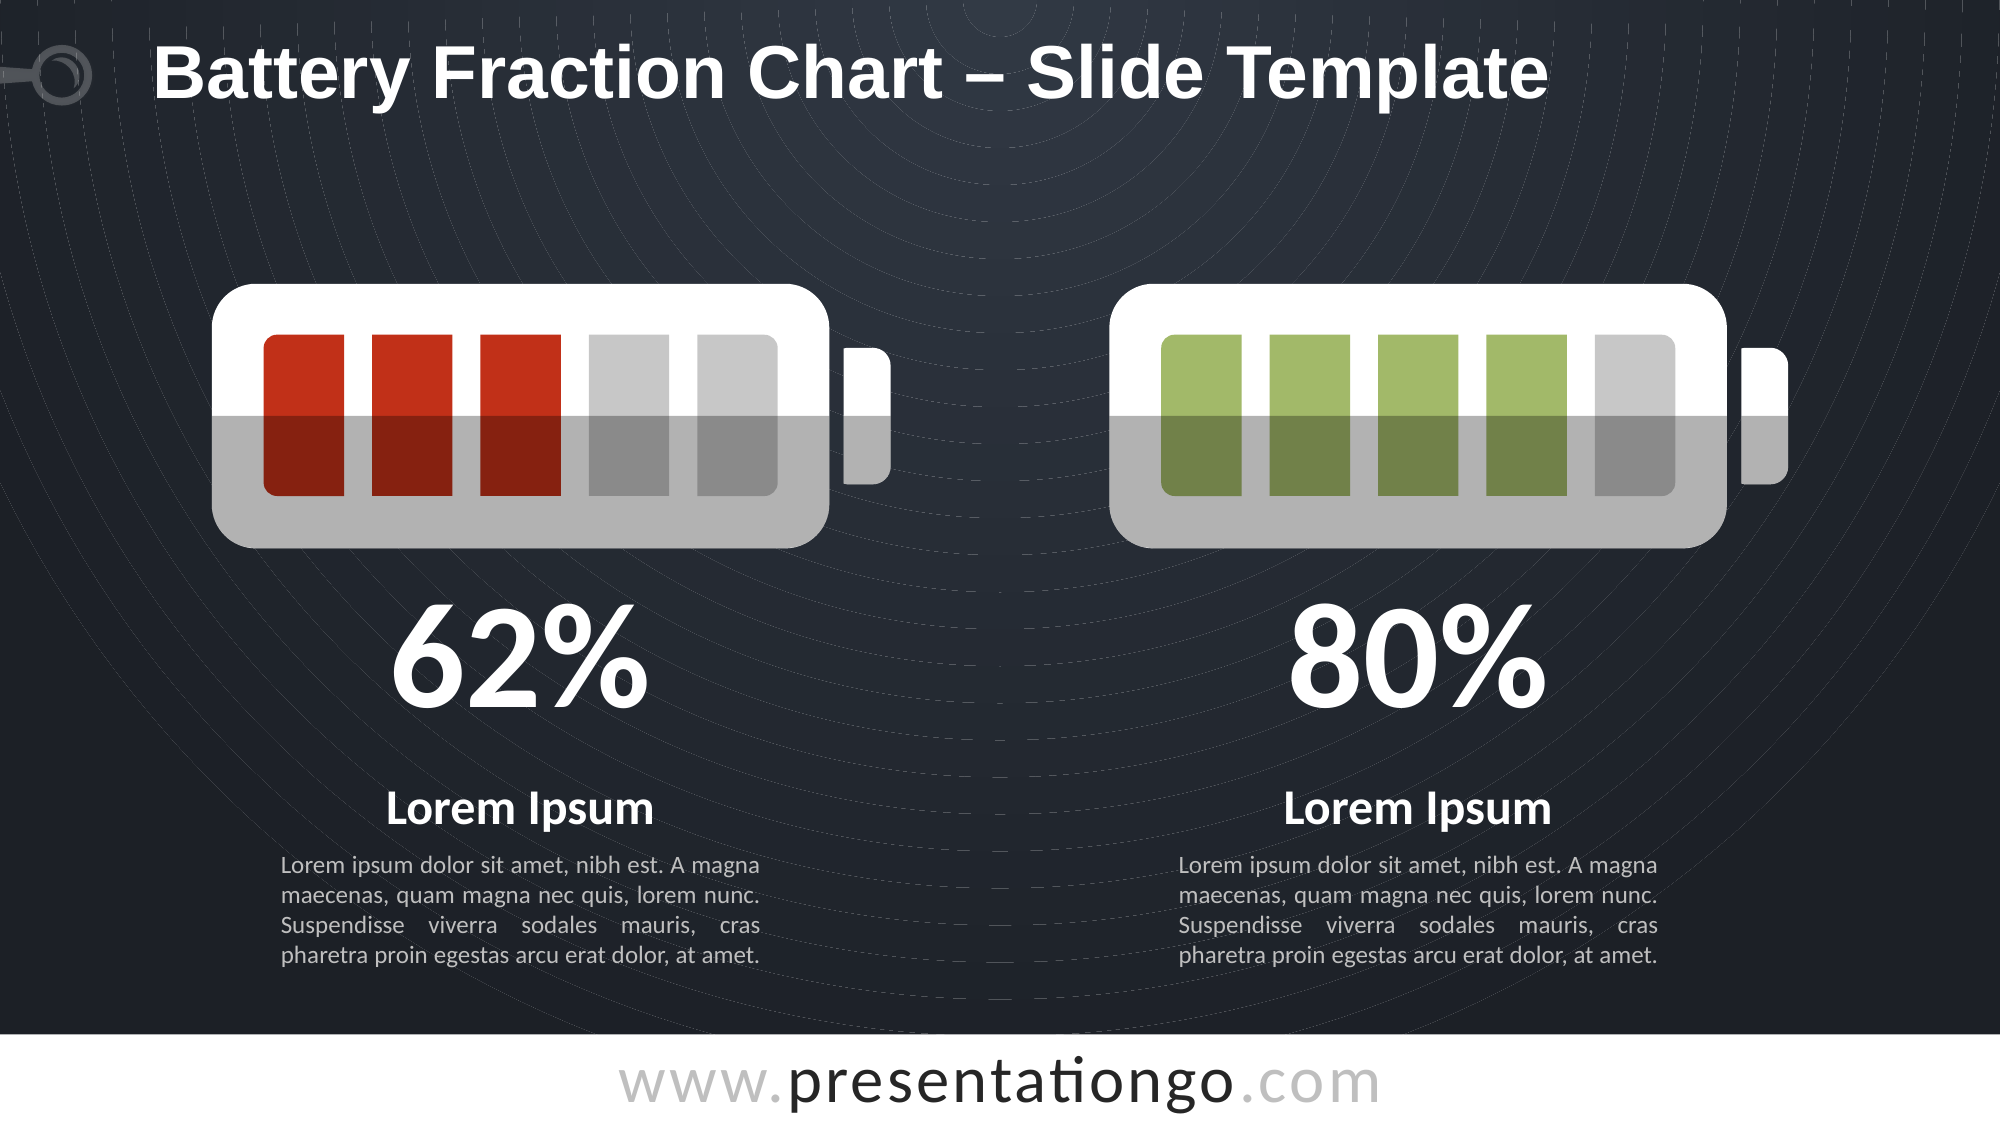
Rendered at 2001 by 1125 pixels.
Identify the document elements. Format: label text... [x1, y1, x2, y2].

text_box [588, 334, 670, 414]
text_box [371, 334, 453, 414]
text_box [842, 346, 892, 414]
text_box 80% [1272, 549, 1564, 745]
text_box [1740, 346, 1790, 414]
title Battery Fraction Chart – Slide Template [137, 26, 1863, 148]
text_box 62% [375, 549, 666, 745]
text_box [210, 414, 831, 550]
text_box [1177, 765, 1660, 978]
text_box [1740, 414, 1790, 486]
text_box [842, 414, 892, 486]
text_box [1377, 334, 1459, 414]
text_box [1269, 334, 1351, 414]
text_box [1593, 333, 1677, 414]
text_box [262, 333, 346, 414]
text_box [1108, 414, 1728, 550]
text_box [1108, 282, 1728, 414]
text_box [210, 282, 831, 414]
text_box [279, 765, 762, 978]
text_box [479, 334, 562, 414]
text_box [696, 333, 779, 414]
text_box [1160, 333, 1243, 414]
text_box [1485, 334, 1568, 414]
